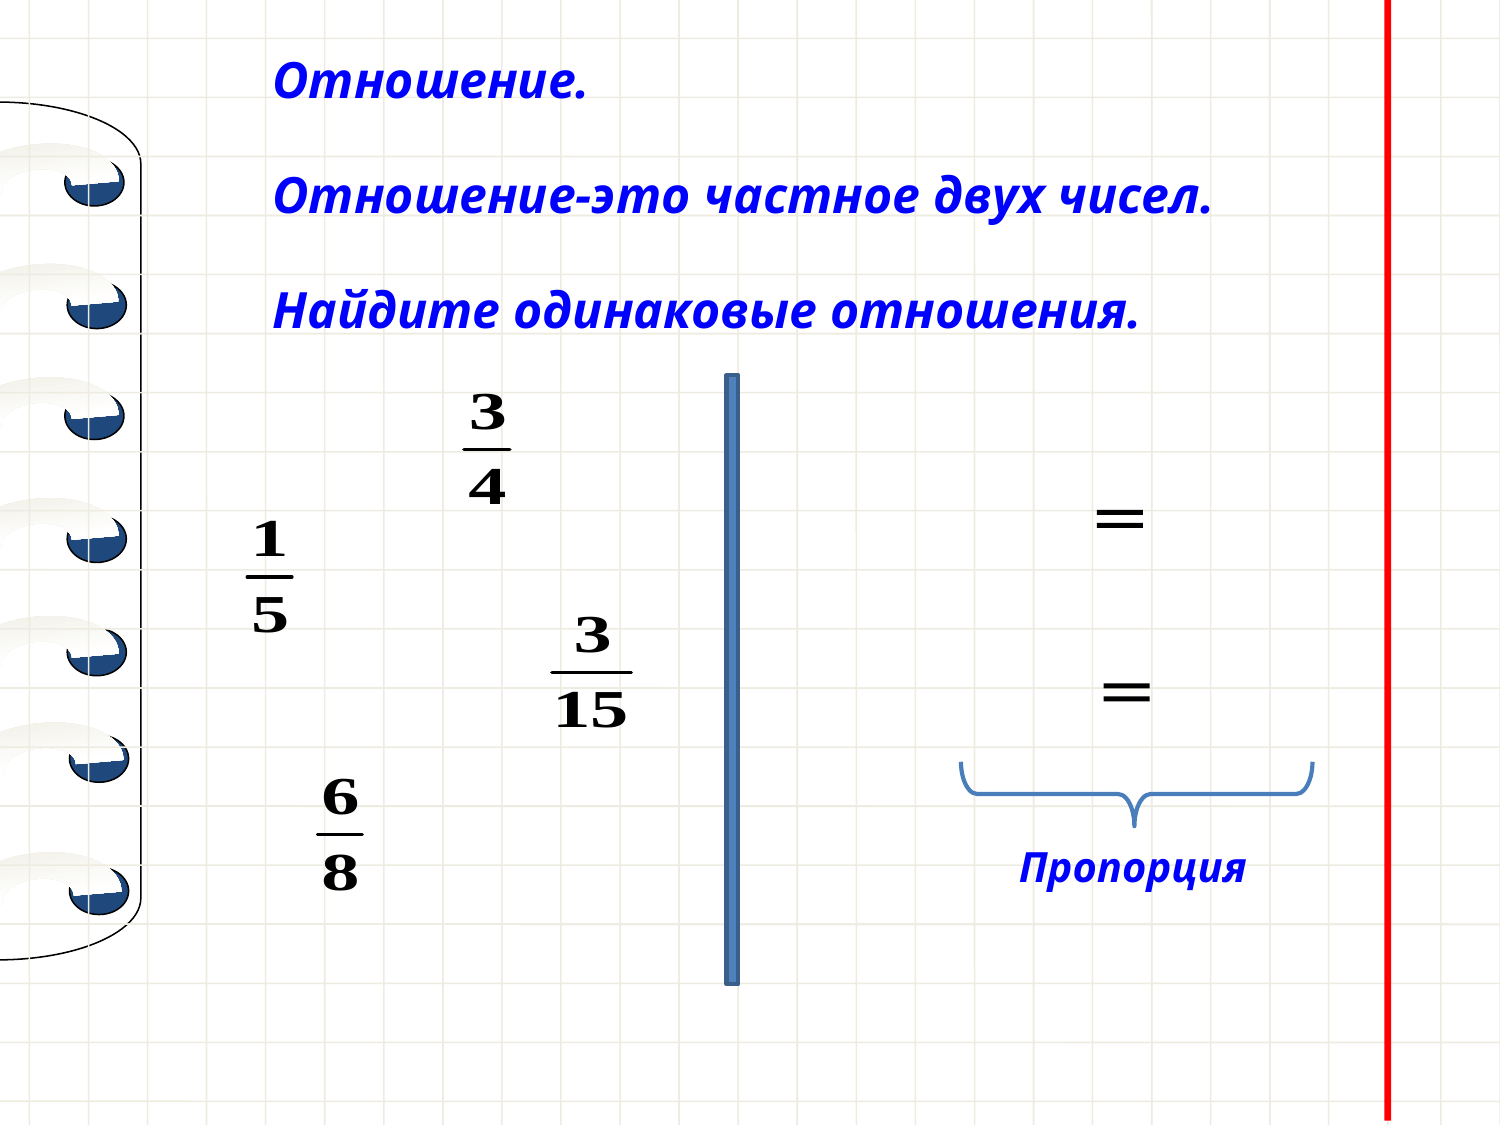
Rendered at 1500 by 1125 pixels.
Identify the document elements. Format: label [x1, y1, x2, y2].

text_box [450, 374, 528, 518]
text_box [0, 0, 1500, 1125]
text_box [1077, 503, 1149, 540]
text_box [538, 597, 648, 740]
text_box [1084, 676, 1155, 713]
text_box [234, 501, 311, 645]
text_box [304, 759, 382, 903]
